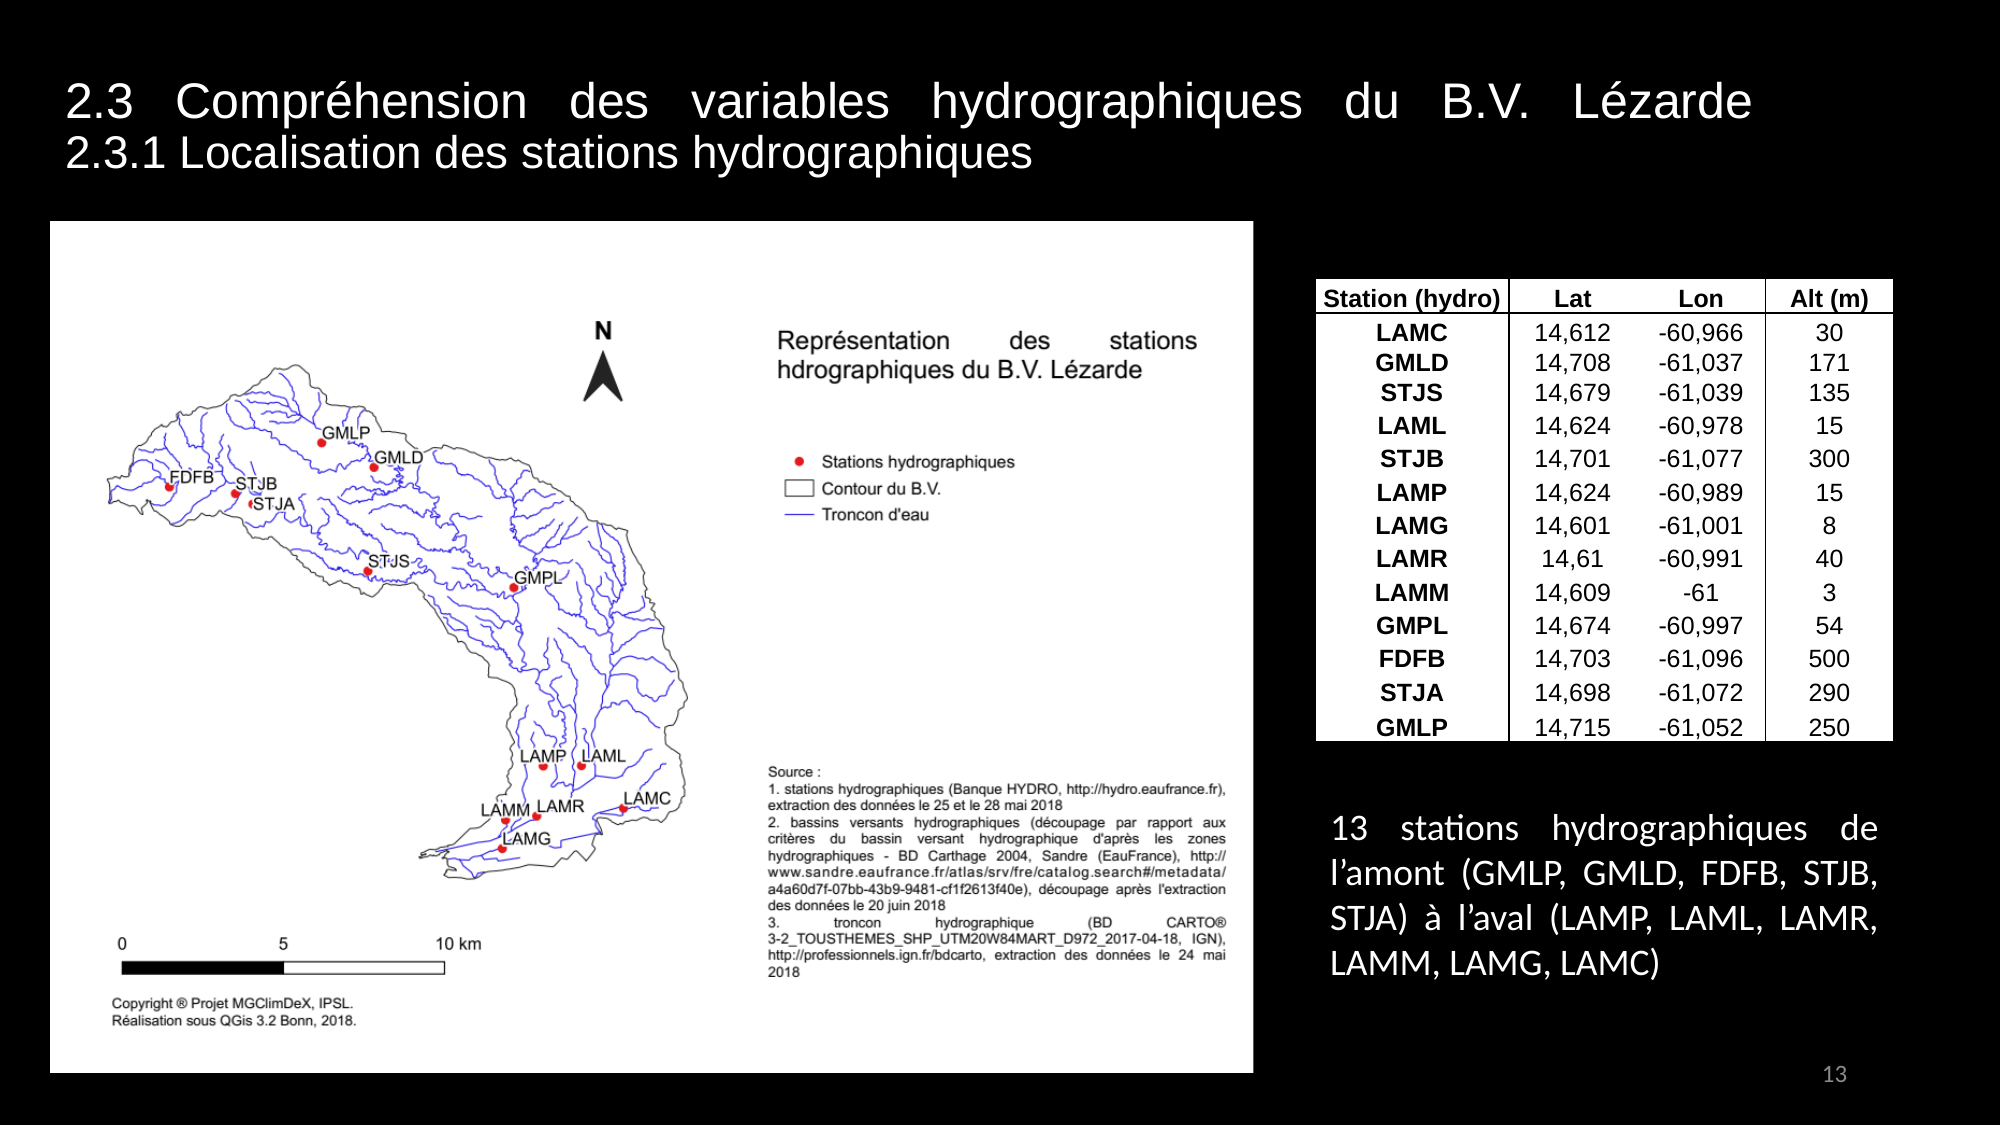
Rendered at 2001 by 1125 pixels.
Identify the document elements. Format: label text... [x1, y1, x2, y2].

table_cell 3 [1766, 573, 1893, 606]
table_cell 14,698 [1510, 673, 1637, 706]
table_cell FDFB [1316, 640, 1508, 673]
table_cell 40 [1766, 540, 1893, 573]
table_cell STJS [1316, 376, 1508, 407]
table_cell STJB [1316, 440, 1508, 473]
table_header Alt (m) [1766, 279, 1893, 312]
table_cell -61,072 [1637, 673, 1765, 706]
table_cell 14,624 [1510, 407, 1637, 440]
table_cell LAML [1316, 407, 1508, 440]
table_cell -60,991 [1637, 540, 1765, 573]
table_cell -61,039 [1637, 376, 1765, 407]
table_cell -61 [1637, 573, 1765, 606]
table_cell -61,001 [1637, 506, 1765, 540]
table_cell -61,096 [1637, 640, 1765, 673]
table_cell 14,624 [1510, 473, 1637, 506]
table_cell 250 [1766, 706, 1893, 741]
table_cell STJA [1316, 673, 1508, 706]
table_cell 30 [1766, 314, 1893, 346]
table_cell LAMR [1316, 540, 1508, 573]
table_cell -61,077 [1637, 440, 1765, 473]
table_cell 290 [1766, 673, 1893, 706]
table_cell 14,612 [1510, 314, 1637, 346]
table_cell 15 [1766, 407, 1893, 440]
table_header Station (hydro) [1316, 279, 1508, 312]
table_cell 14,601 [1510, 506, 1637, 540]
picture [49, 221, 1254, 1073]
table_cell 14,715 [1510, 706, 1637, 741]
table_cell 14,674 [1510, 606, 1637, 640]
table_cell -61,052 [1637, 706, 1765, 741]
table_cell GMLD [1316, 346, 1508, 376]
table_cell 171 [1766, 346, 1893, 376]
table_cell 8 [1766, 506, 1893, 540]
table_cell 14,61 [1510, 540, 1637, 573]
table_cell 14,679 [1510, 376, 1637, 407]
text_box 13 stations hydrographiques de l’amont (GMLP, GMLD, FDFB, STJB, STJA) à l’aval (LAMP, LAML, LAMR, LAMM, LAMG, LAMC) [1315, 795, 1894, 991]
table_cell -60,966 [1637, 314, 1765, 346]
table_cell 14,703 [1510, 640, 1637, 673]
table_cell LAMM [1316, 573, 1508, 606]
table_cell LAMC [1316, 314, 1508, 346]
table_cell 14,609 [1510, 573, 1637, 606]
title 2.3 Compréhension des variables hydrographiques du B.V. Lézarde 2.3.1 Localisation des stations hydrographiques [50, 59, 1769, 194]
table_cell -61,037 [1637, 346, 1765, 376]
table_cell 14,708 [1510, 346, 1637, 376]
table_header Lon [1637, 279, 1765, 312]
table_cell 15 [1766, 473, 1893, 506]
table_cell LAMP [1316, 473, 1508, 506]
table_header Lat [1510, 279, 1637, 312]
table_cell 300 [1766, 440, 1893, 473]
table_cell 135 [1766, 376, 1893, 407]
table_cell 500 [1766, 640, 1893, 673]
table_cell 14,701 [1510, 440, 1637, 473]
table_cell 54 [1766, 606, 1893, 640]
table_cell -60,989 [1637, 473, 1765, 506]
table_cell GMLP [1316, 706, 1508, 741]
table_cell -60,997 [1637, 606, 1765, 640]
table_cell GMPL [1316, 606, 1508, 640]
slide_number 13 [1412, 1042, 1863, 1103]
table_cell LAMG [1316, 506, 1508, 540]
table_cell -60,978 [1637, 407, 1765, 440]
